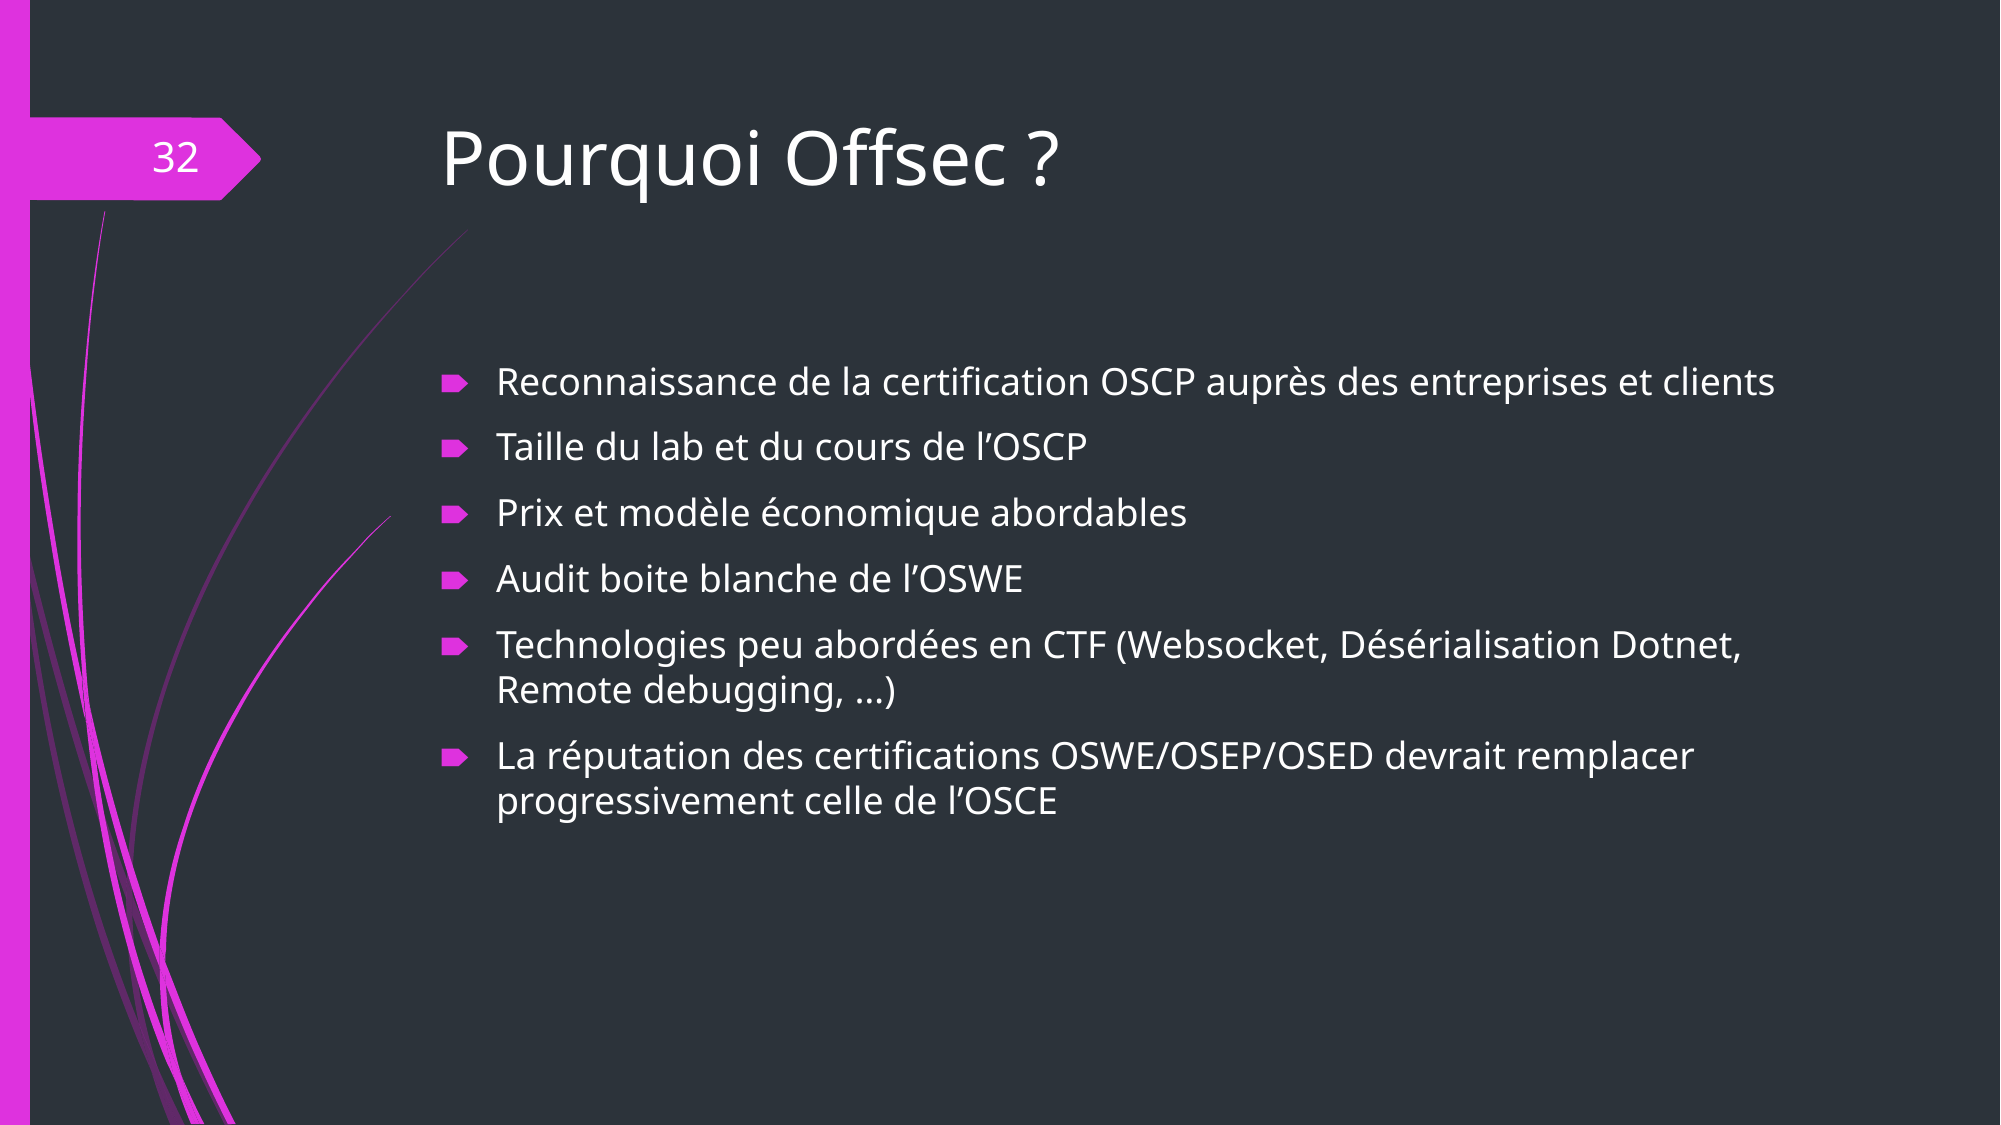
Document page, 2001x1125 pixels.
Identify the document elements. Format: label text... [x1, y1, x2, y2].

list Reconnaissance de la certification OSCP auprès des entreprises et clients Taille du lab et du cours de l’OSCP Prix et modèle économique abordables Audit boite blanche de l’OSWE Technologies peu abordées en CTF (Websocket, Désérialisation Dotnet, Remote debugging, …) La réputation des certifications OSWE/OSEP/OSED devrait remplacer progressivement celle de l’OSCE [424, 350, 1888, 1023]
slide_number ‹#› [87, 129, 216, 190]
title Pourquoi Offsec ? [425, 102, 1888, 313]
